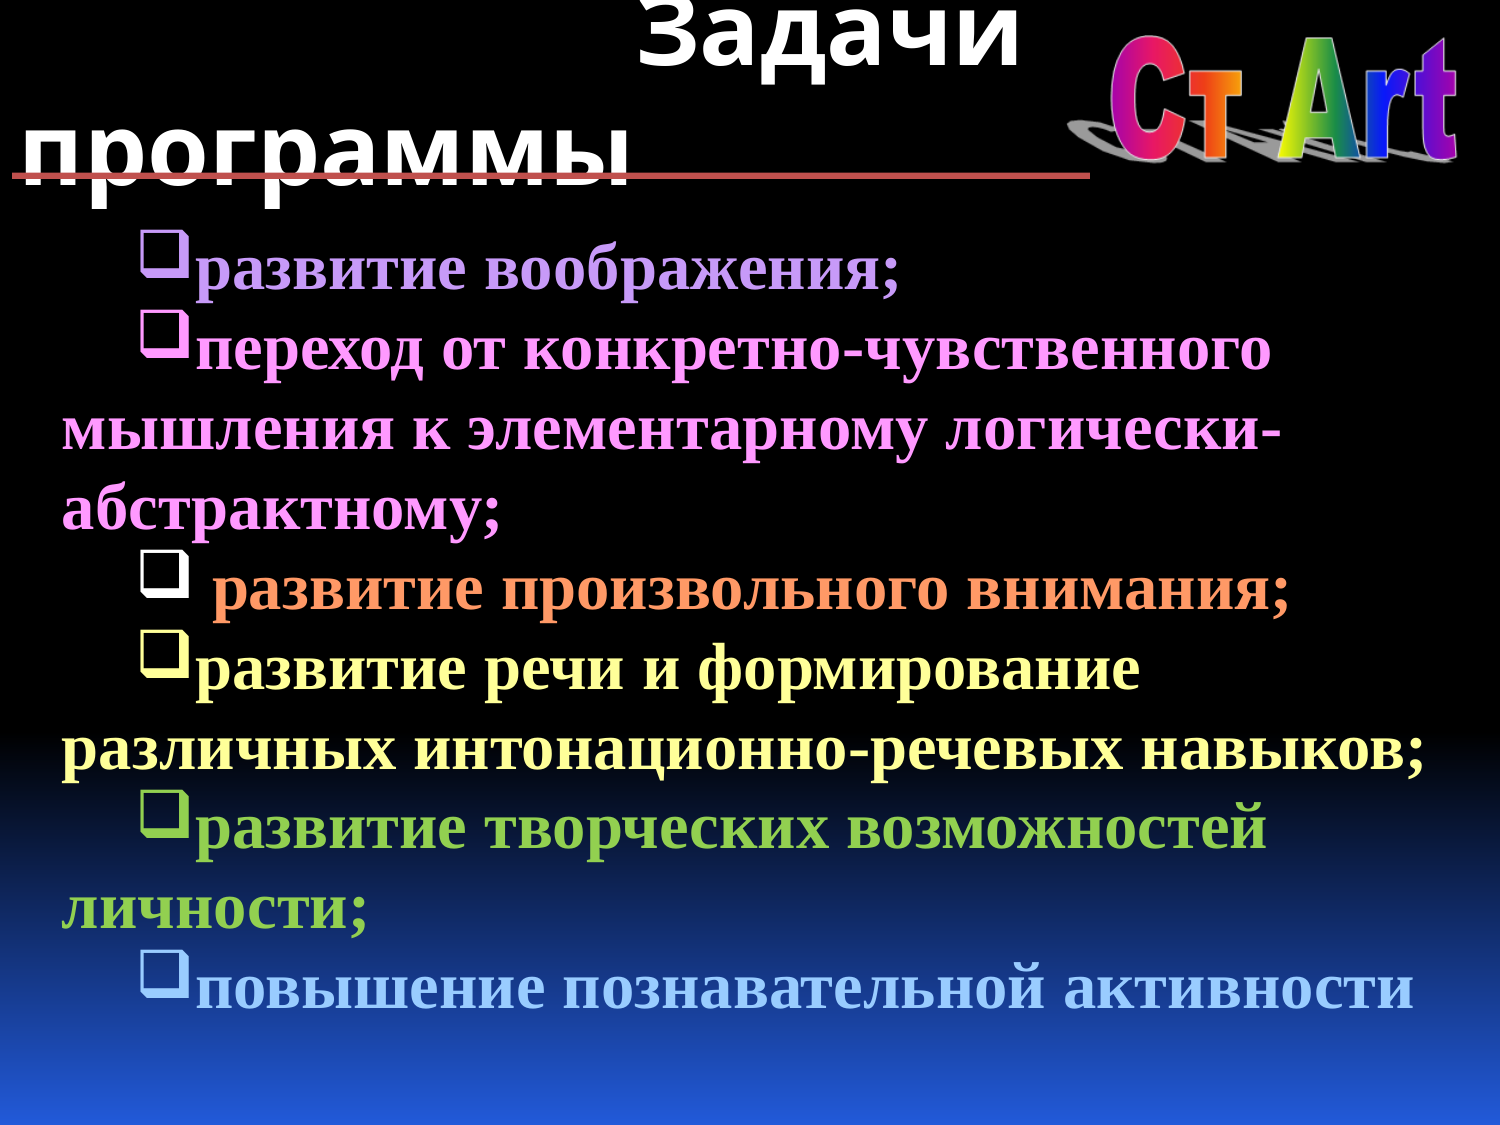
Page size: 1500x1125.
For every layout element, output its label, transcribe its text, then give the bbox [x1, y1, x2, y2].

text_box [0, 81, 1091, 177]
picture [1065, 34, 1461, 165]
text_box развитие воображения; переход от конкретно-чувственного мышления к элементарному логически-абстрактному; развитие произвольного внимания; развитие речи и формирование различных интонационно-речевых навыков; развитие творческих возможностей личности; повышение познавательной активности [46, 215, 1465, 1030]
